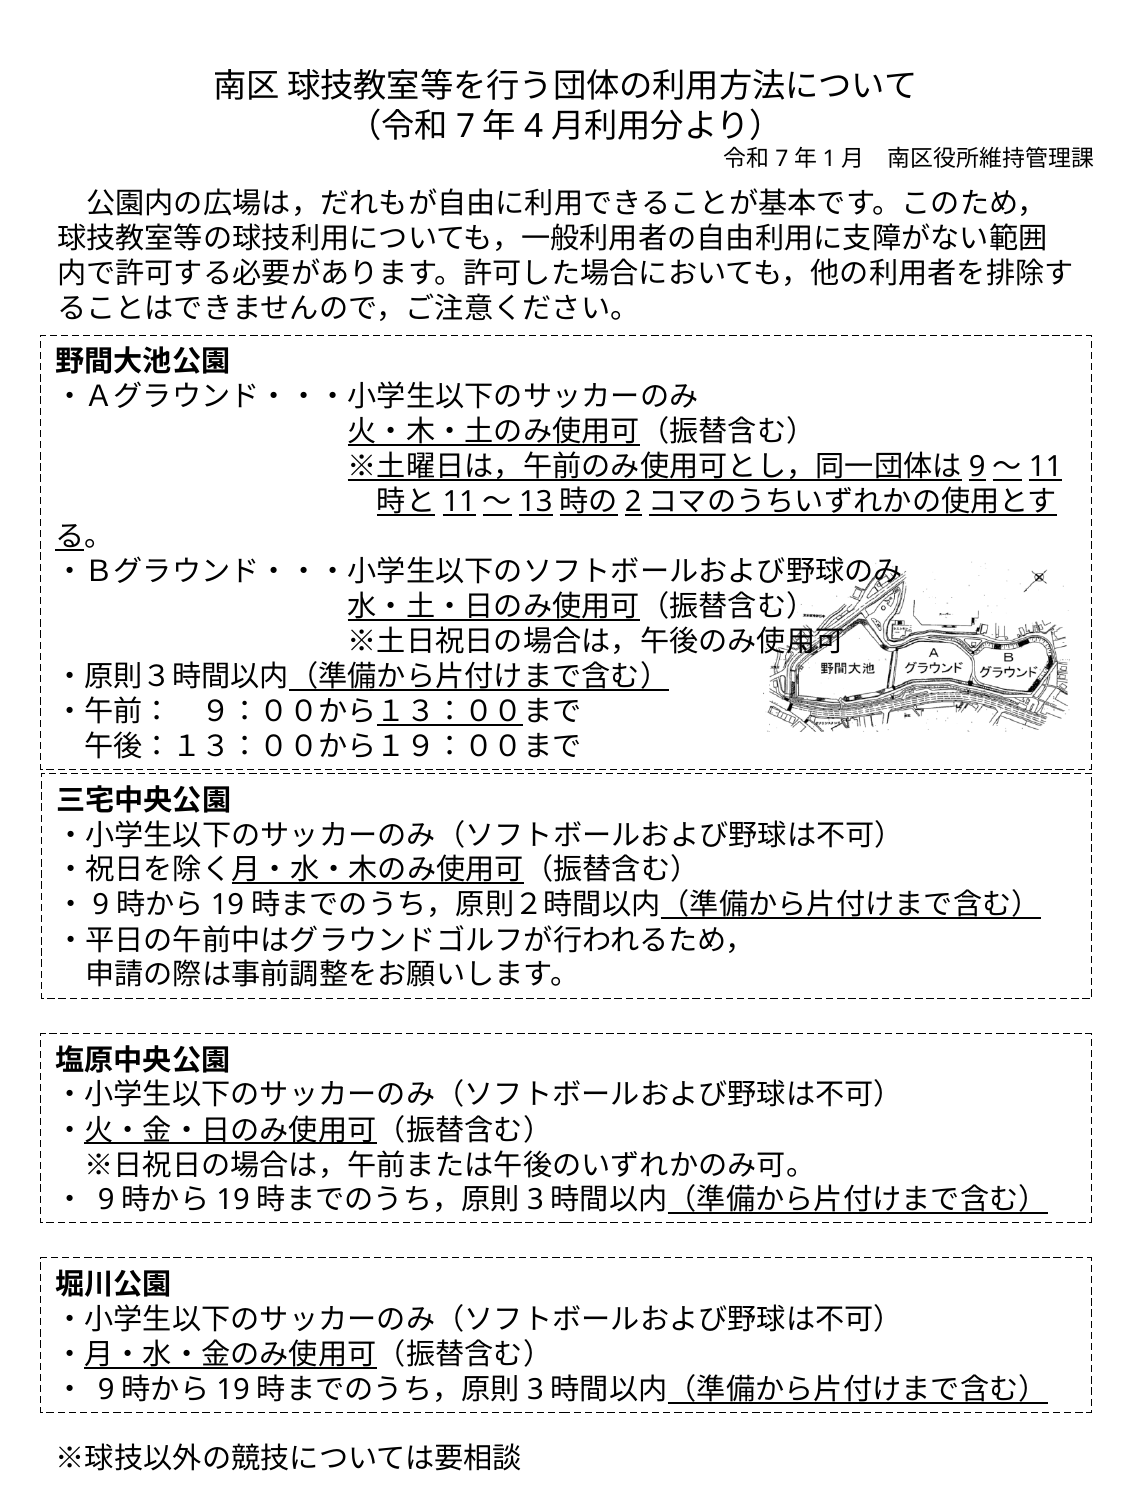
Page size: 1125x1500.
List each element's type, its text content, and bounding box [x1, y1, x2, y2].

text_box [71, 671, 1125, 746]
text_box 野間大池公園 ・Ａグラウンド・・・小学生以下のサッカーのみ 火・木・土のみ使用可（振替含む） ※土曜日は，午前のみ使用可とし，同一団体は9～11 時と11～13時の2コマのうちいずれかの使用とする。 ・Ｂグラウンド・・・小学生以下のソフトボールおよび野球のみ 水・土・日のみ使用可（振替含む） ※土日祝日の場合は，午後のみ使用可 ・原則３時間以内（準備から片付けまで含む） ・午前： ９：００から１３：００まで 午後：１３：００から１９：００まで [40, 335, 1092, 770]
text_box 三宅中央公園 ・小学生以下のサッカーのみ（ソフトボールおよび野球は不可） ・祝日を除く月・水・木のみ使用可（振替含む） ・9時から19時までのうち，原則２時間以内（準備から片付けまで含む） ・平日の午前中はグラウンドゴルフが行われるため， 申請の際は事前調整をお願いします。 [41, 773, 1092, 999]
text_box 堀川公園 ・小学生以下のサッカーのみ（ソフトボールおよび野球は不可） ・月・水・金のみ使用可（振替含む） ・ 9時から19時までのうち，原則3時間以内（準備から片付けまで含む） [40, 1257, 1092, 1413]
picture [762, 559, 1070, 732]
text_box 南区 球技教室等を行う団体の利用方法について （令和7年4月利用分より） 令和7年1月 南区役所維持管理課 [22, 56, 1110, 179]
text_box 塩原中央公園 ・小学生以下のサッカーのみ（ソフトボールおよび野球は不可） ・火・金・日のみ使用可（振替含む） ※日祝日の場合は，午前または午後のいずれかのみ可。 ・ 9時から19時までのうち，原則3時間以内（準備から片付けまで含む） [40, 1033, 1092, 1223]
text_box 公園内の広場は，だれもが自由に利用できることが基本です。このため，球技教室等の球技利用についても，一般利用者の自由利用に支障がない範囲内で許可する必要があります。許可した場合においても，他の利用者を排除することはできませんので，ご注意ください。 [42, 177, 1090, 332]
text_box ※球技以外の競技については要相談 [11, 1431, 1059, 1482]
